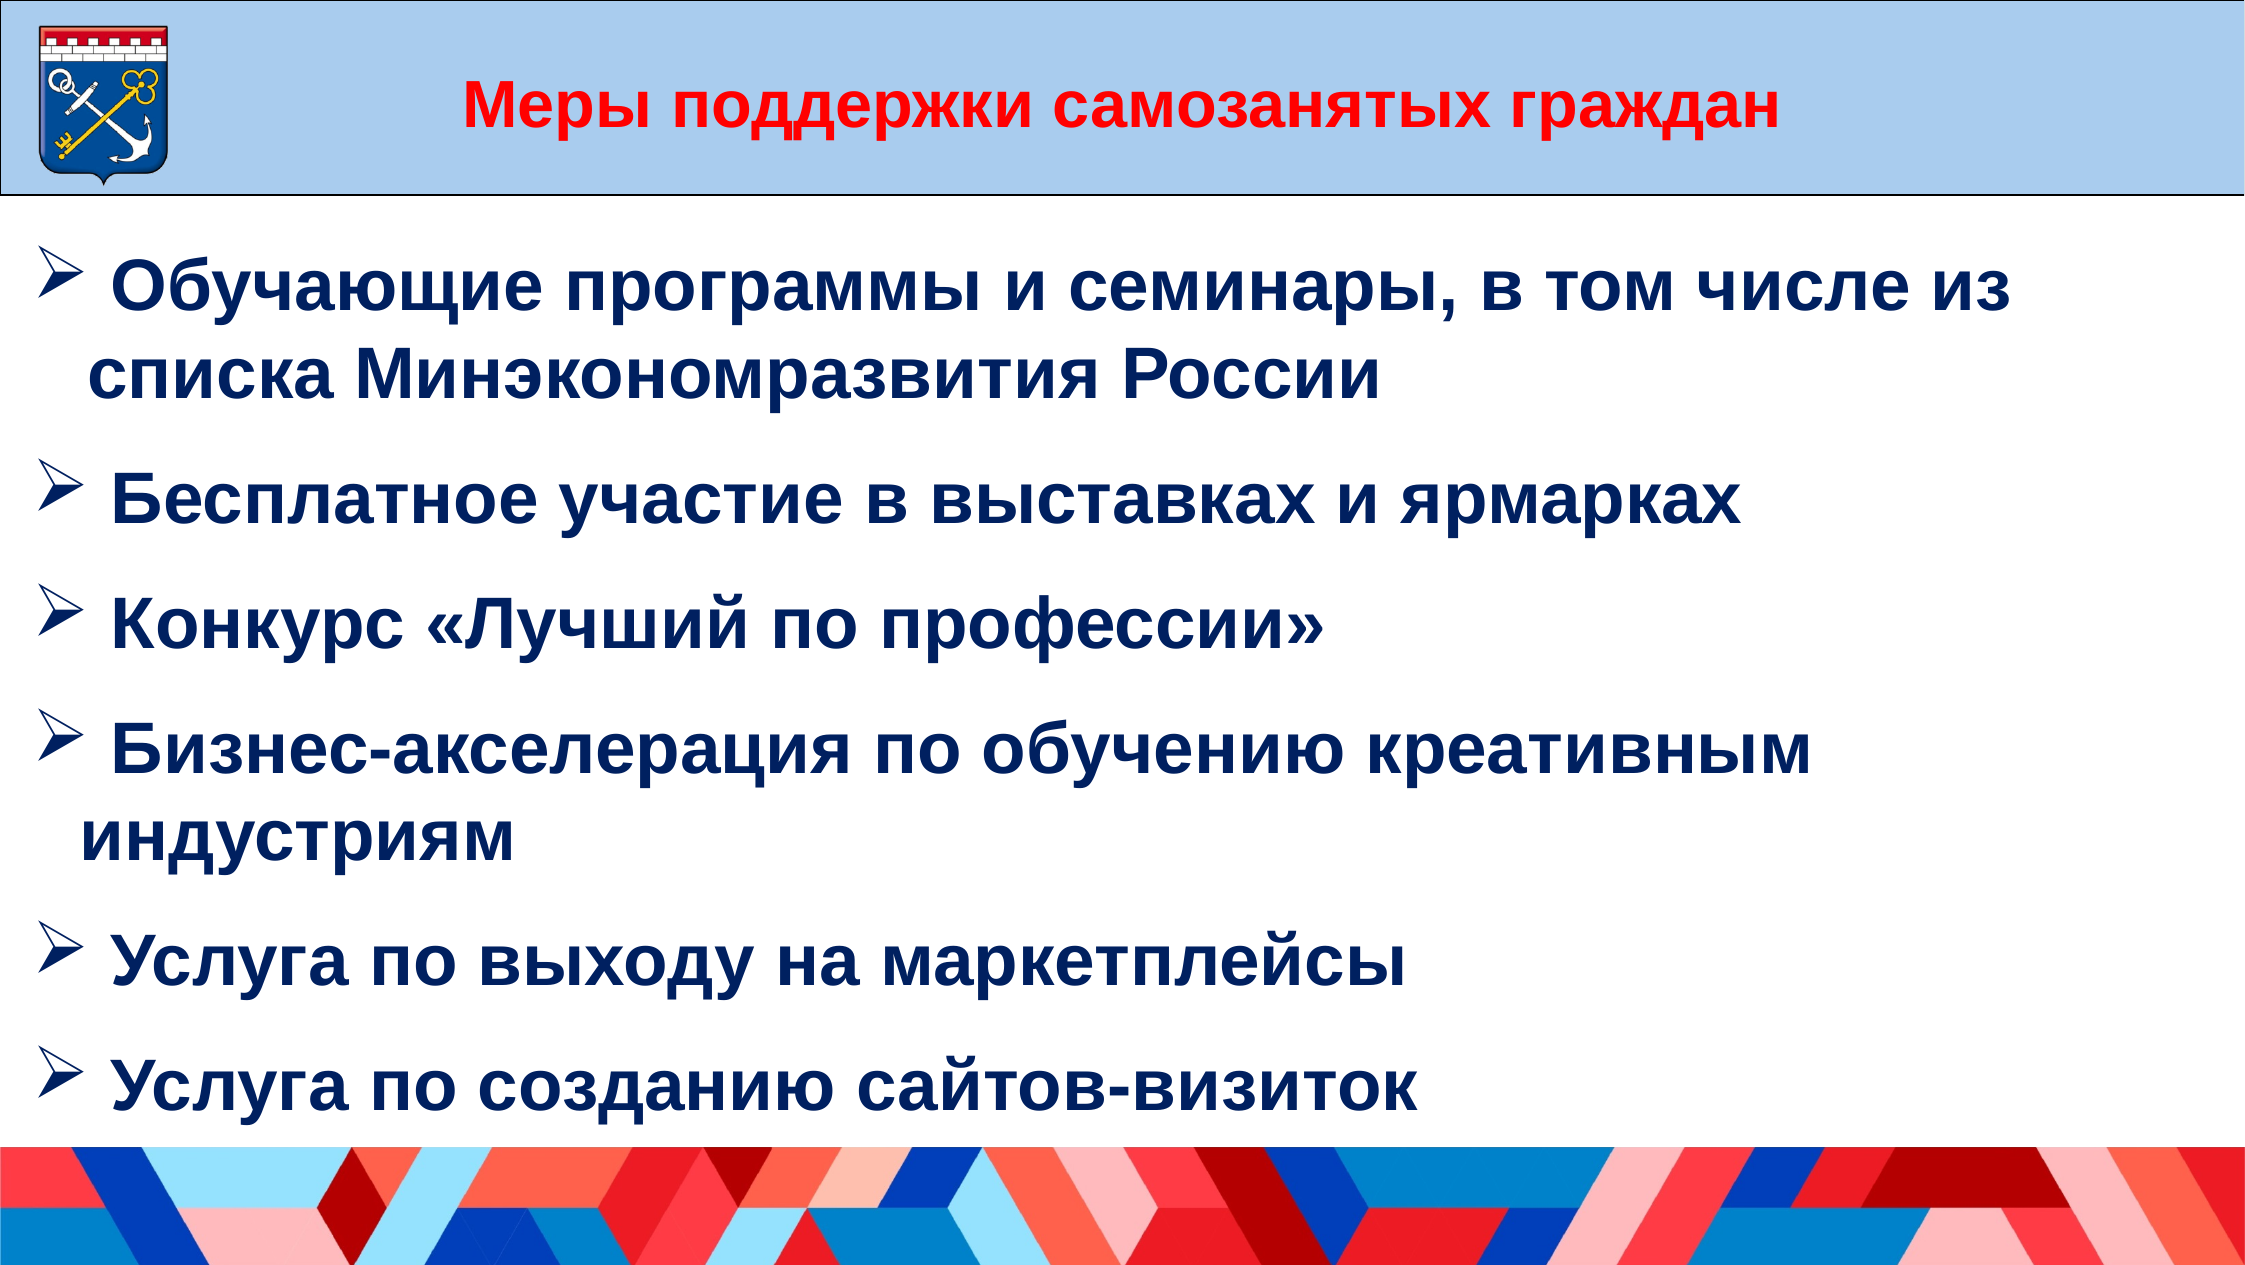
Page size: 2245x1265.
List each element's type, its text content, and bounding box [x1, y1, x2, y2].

text_box Меры поддержки самозанятых граждан [196, 53, 2137, 149]
text_box [0, 0, 2245, 195]
picture [0, 1147, 2245, 1265]
text_box Обучающие программы и семинары, в том числе из списка Минэкономразвития России Бесплатное участие в выставках и ярмарках Конкурс «Лучший по профессии» Бизнес-акселерация по обучению креативным индустриям Услуга по выходу на маркетплейсы Услуга по созданию сайтов-визиток [17, 230, 2209, 1146]
picture [17, 8, 191, 203]
